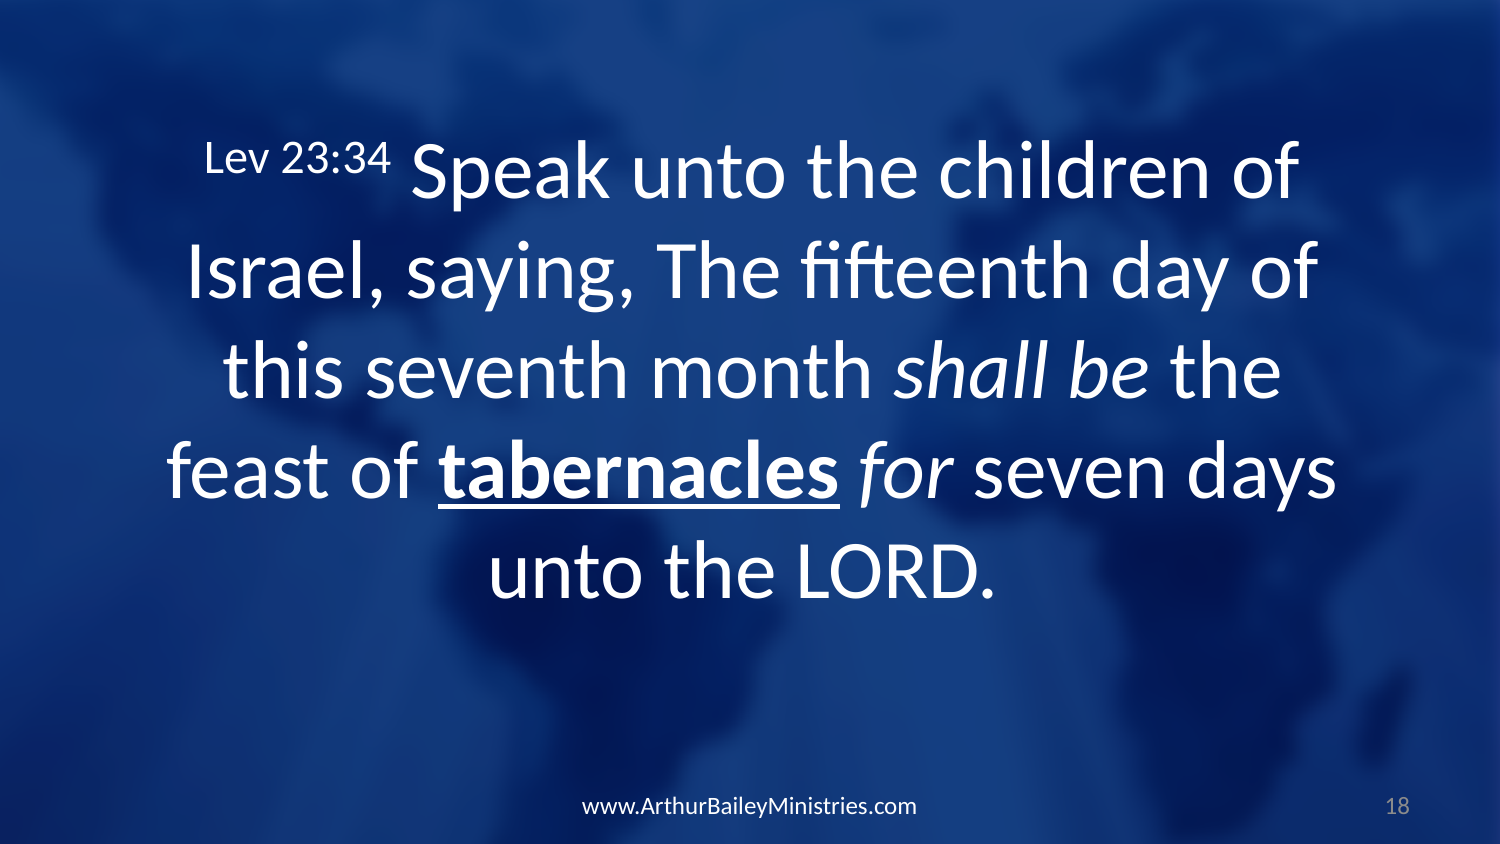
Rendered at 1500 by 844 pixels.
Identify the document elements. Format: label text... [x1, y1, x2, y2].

picture [0, 0, 1500, 844]
slide_number 18 [1074, 782, 1425, 827]
footer www.ArthurBaileyMinistries.com [512, 782, 988, 827]
list Lev 23:34 Speak unto the children of Israel, saying, The fifteenth day of this seventh month shall be the feast of tabernacles for seven days unto the LORD. [151, 107, 1355, 741]
